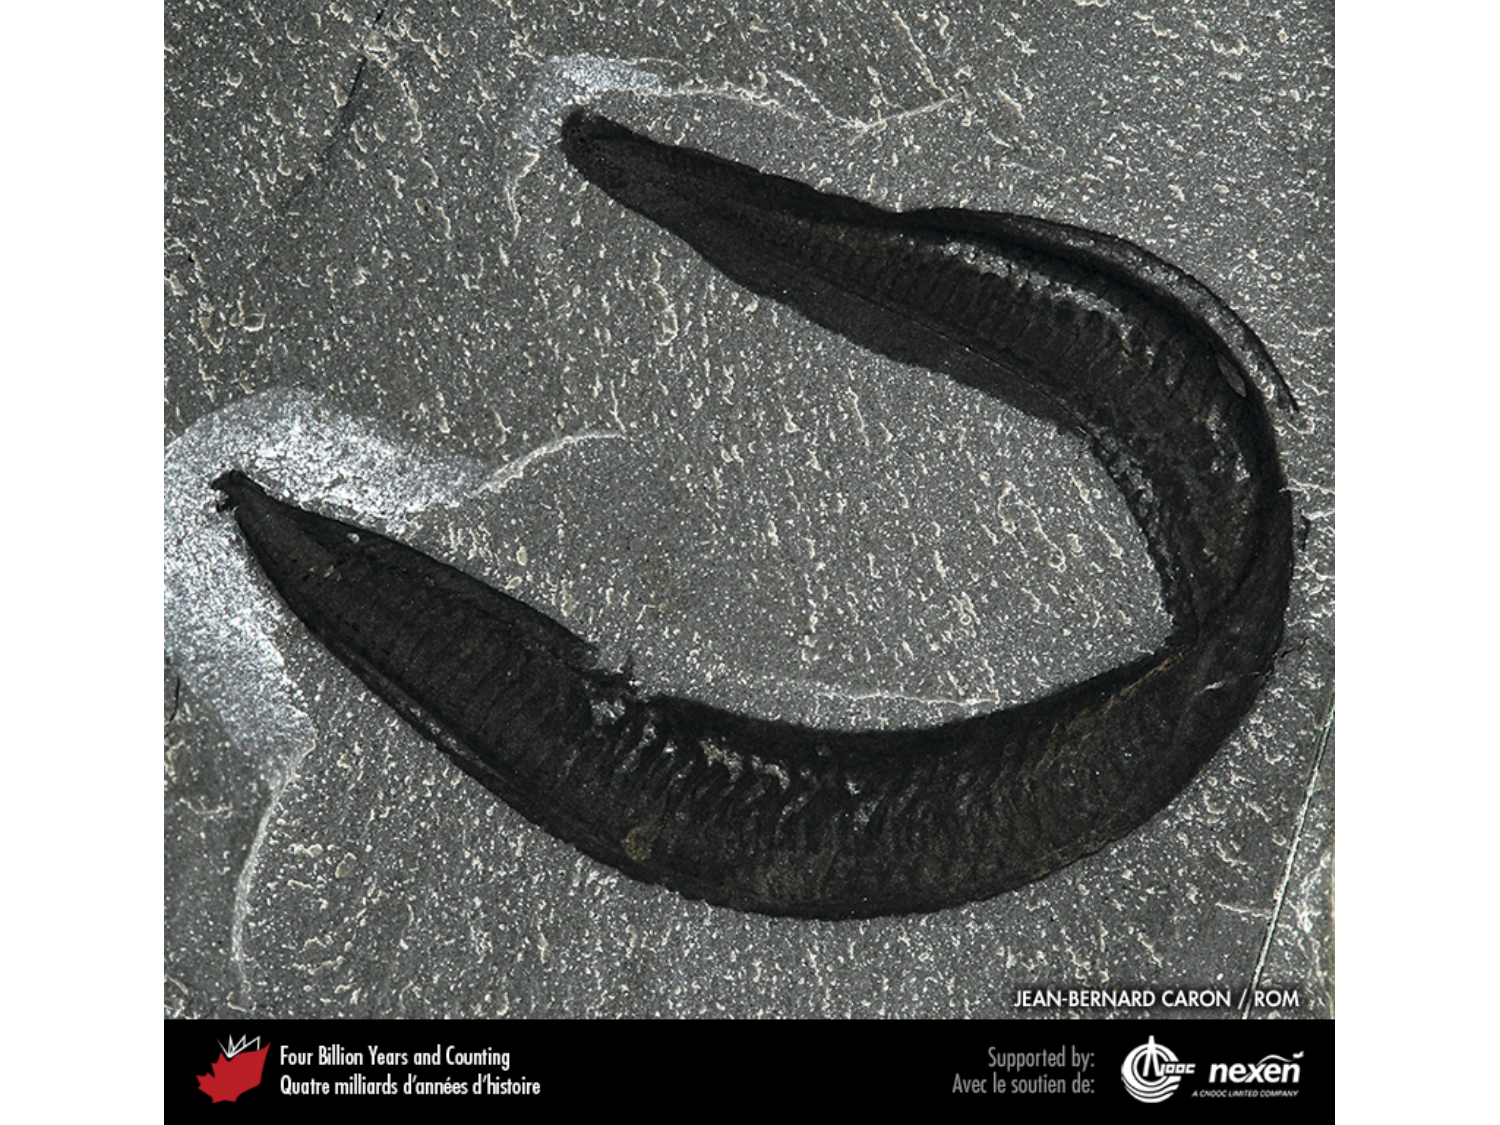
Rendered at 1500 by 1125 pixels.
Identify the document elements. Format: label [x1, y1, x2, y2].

picture [164, 0, 1336, 1125]
